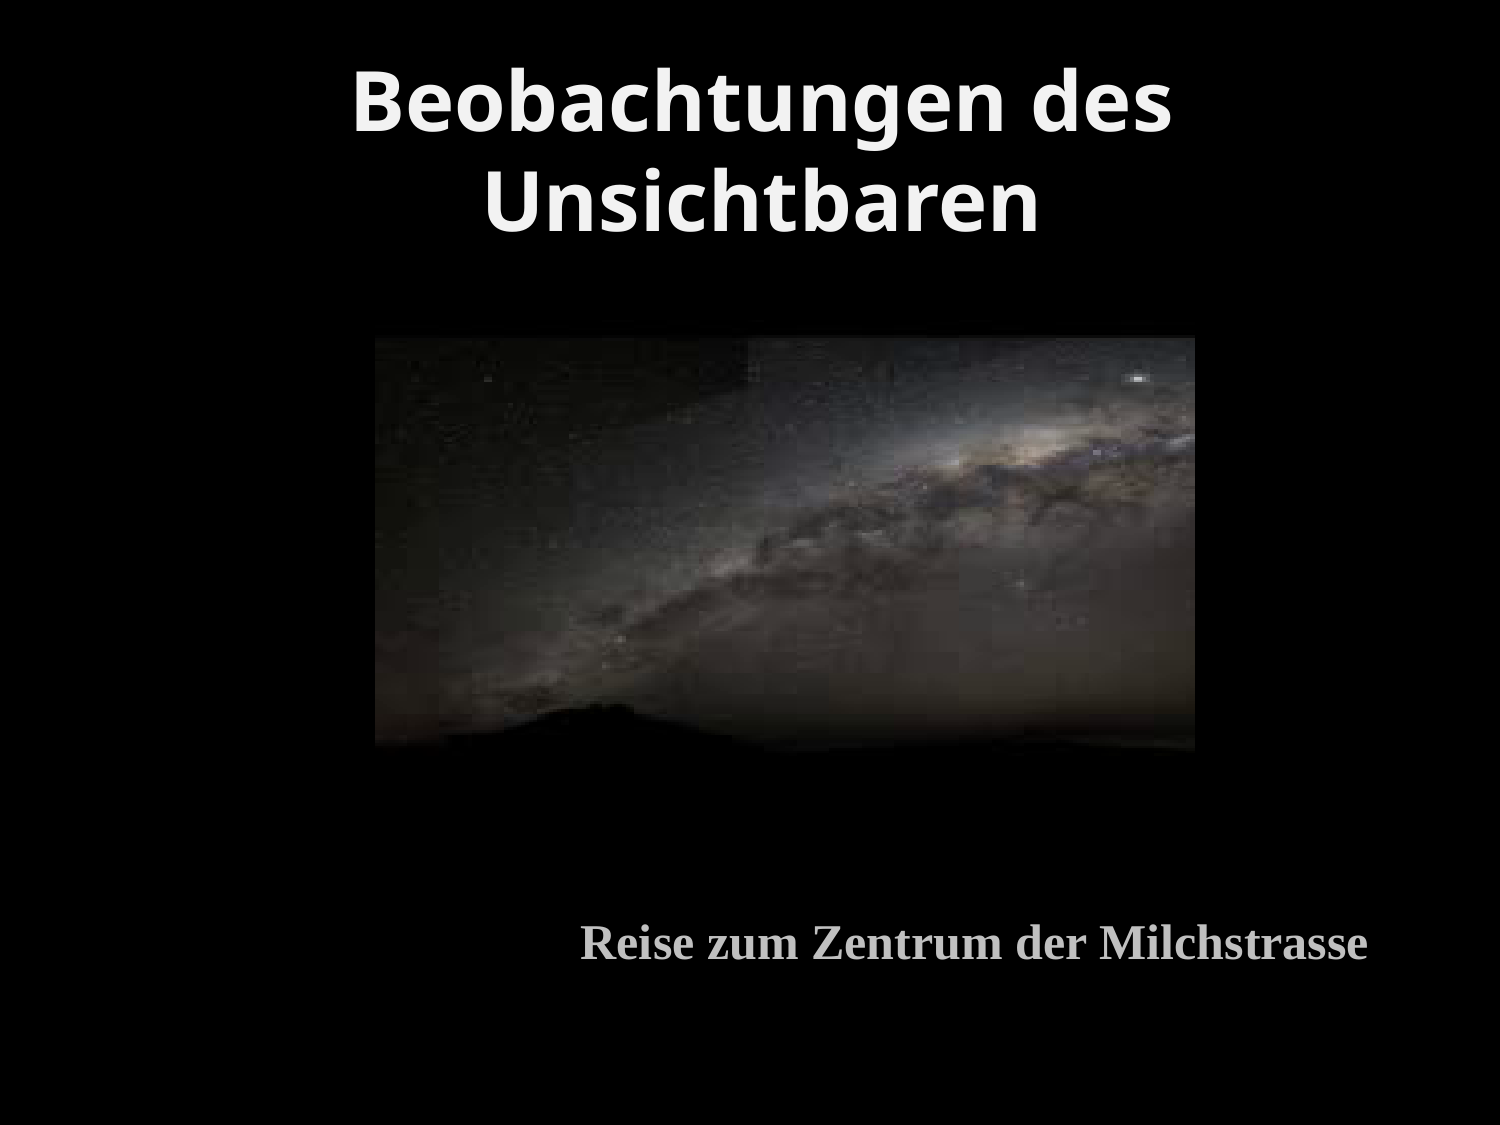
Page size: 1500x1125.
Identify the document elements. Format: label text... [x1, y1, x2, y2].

text_box Reise zum Zentrum der Milchstrasse [565, 902, 1385, 978]
title Beobachtungen des Unsichtbaren [64, 54, 1459, 243]
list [374, 257, 1196, 883]
